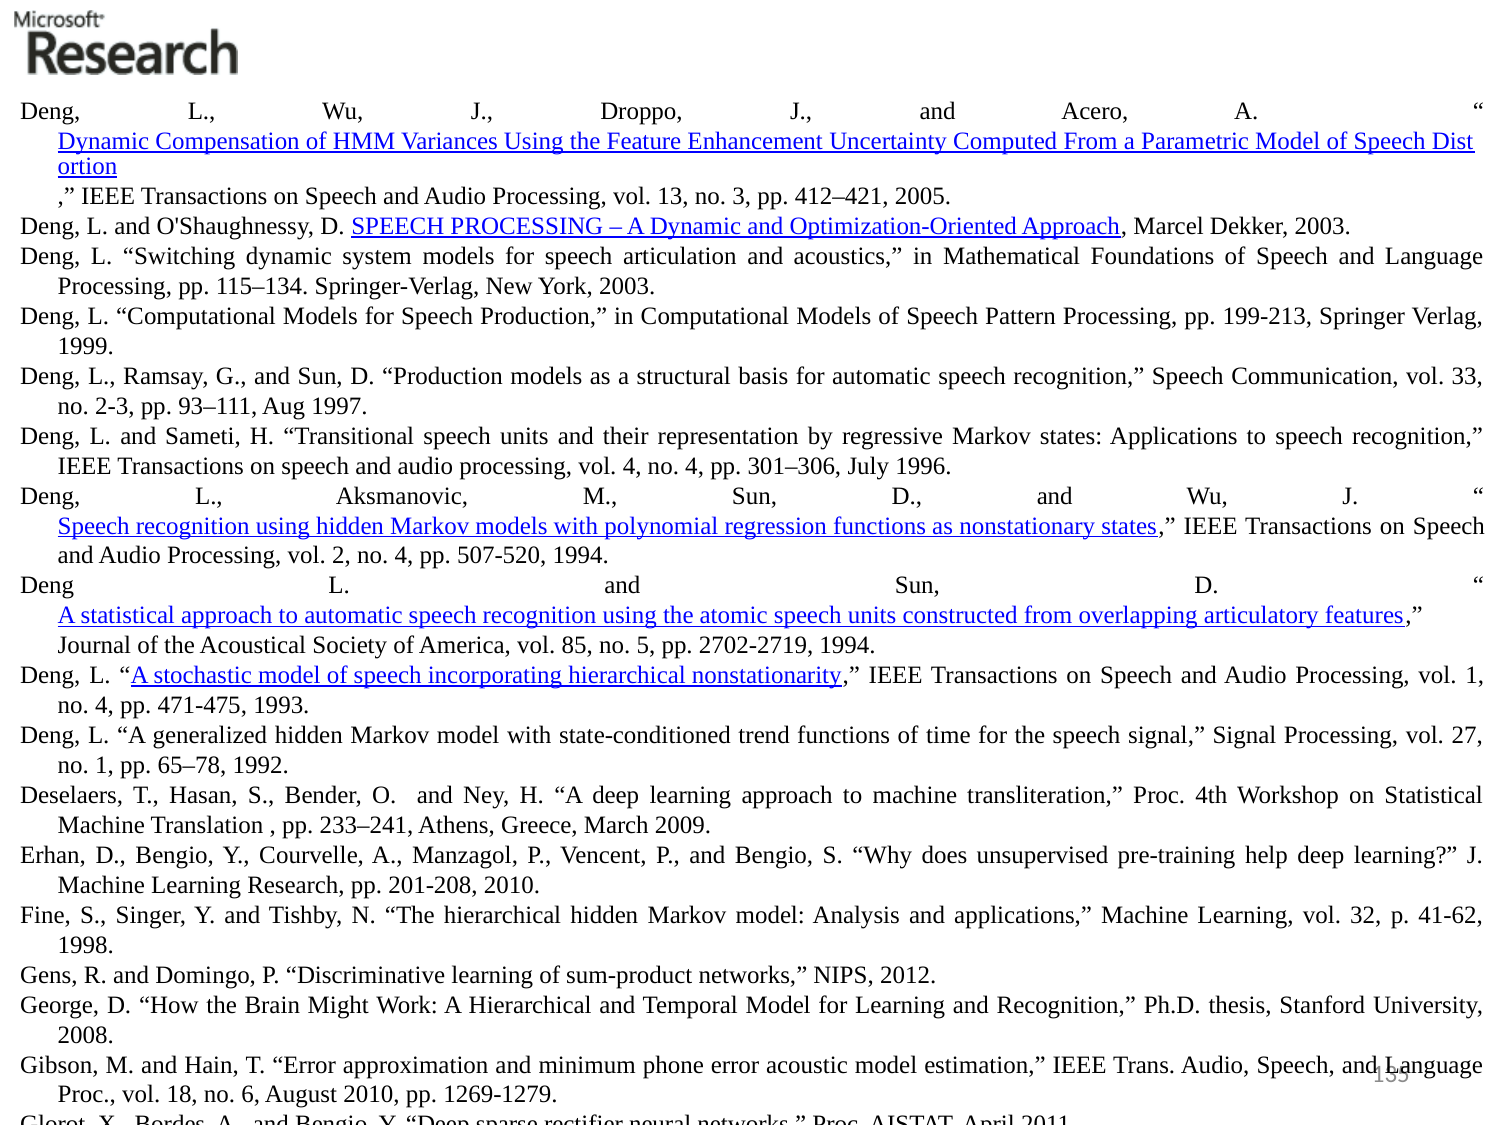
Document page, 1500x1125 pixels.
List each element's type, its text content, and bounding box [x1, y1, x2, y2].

picture [14, 10, 238, 75]
text_box Deng, L., Wu, J., Droppo, J., and Acero, A. “Dynamic Compensation of HMM Variances Using the Feature Enhancement Uncertainty Computed From a Parametric Model of Speech Distortion,” IEEE Transactions on Speech and Audio Processing, vol. 13, no. 3, pp. 412–421, 2005. Deng, L. and O'Shaughnessy, D. SPEECH PROCESSING – A Dynamic and Optimization-Oriented Approach, Marcel Dekker, 2003. Deng, L. “Switching dynamic system models for speech articulation and acoustics,” in Mathematical Foundations of Speech and Language Processing, pp. 115–134. Springer-Verlag, New York, 2003. Deng, L. “Computational Models for Speech Production,” in Computational Models of Speech Pattern Processing, pp. 199-213, Springer Verlag, 1999. Deng, L., Ramsay, G., and Sun, D. “Production models as a structural basis for automatic speech recognition,” Speech Communication, vol. 33, no. 2-3, pp. 93–111, Aug 1997. Deng, L. and Sameti, H. “Transitional speech units and their representation by regressive Markov states: Applications to speech recognition,” IEEE Transactions on speech and audio processing, vol. 4, no. 4, pp. 301–306, July 1996. Deng, L., Aksmanovic, M., Sun, D., and Wu, J. “Speech recognition using hidden Markov models with polynomial regression functions as nonstationary states,” IEEE Transactions on Speech and Audio Processing, vol. 2, no. 4, pp. 507-520, 1994. Deng L. and Sun, D. “A statistical approach to automatic speech recognition using the atomic speech units constructed from overlapping articulatory features,” Journal of the Acoustical Society of America, vol. 85, no. 5, pp. 2702-2719, 1994. Deng, L. “A stochastic model of speech incorporating hierarchical nonstationarity,” IEEE Transactions on Speech and Audio Processing, vol. 1, no. 4, pp. 471-475, 1993. Deng, L. “A generalized hidden Markov model with state-conditioned trend functions of time for the speech signal,” Signal Processing, vol. 27, no. 1, pp. 65–78, 1992. Deselaers, T., Hasan, S., Bender, O. and Ney, H. “A deep learning approach to machine transliteration,” Proc. 4th Workshop on Statistical Machine Translation , pp. 233–241, Athens, Greece, March 2009. Erhan, D., Bengio, Y., Courvelle, A., Manzagol, P., Vencent, P., and Bengio, S. “Why does unsupervised pre-training help deep learning?” J. Machine Learning Research, pp. 201-208, 2010. Fine, S., Singer, Y. and Tishby, N. “The hierarchical hidden Markov model: Analysis and applications,” Machine Learning, vol. 32, p. 41-62, 1998. Gens, R. and Domingo, P. “Discriminative learning of sum-product networks,” NIPS, 2012. George, D. “How the Brain Might Work: A Hierarchical and Temporal Model for Learning and Recognition,” Ph.D. thesis, Stanford University, 2008. Gibson, M. and Hain, T. “Error approximation and minimum phone error acoustic model estimation,” IEEE Trans. Audio, Speech, and Language Proc., vol. 18, no. 6, August 2010, pp. 1269-1279. Glorot, X., Bordes, A., and Bengio, Y. “Deep sparse rectifier neural networks,” Proc. AISTAT, April 2011. Glorot, X. and Bengio, Y. “Understanding the difficulty of training deep feed-forward neural networks” Proc. AISTAT, 2010. [5, 87, 1500, 1125]
